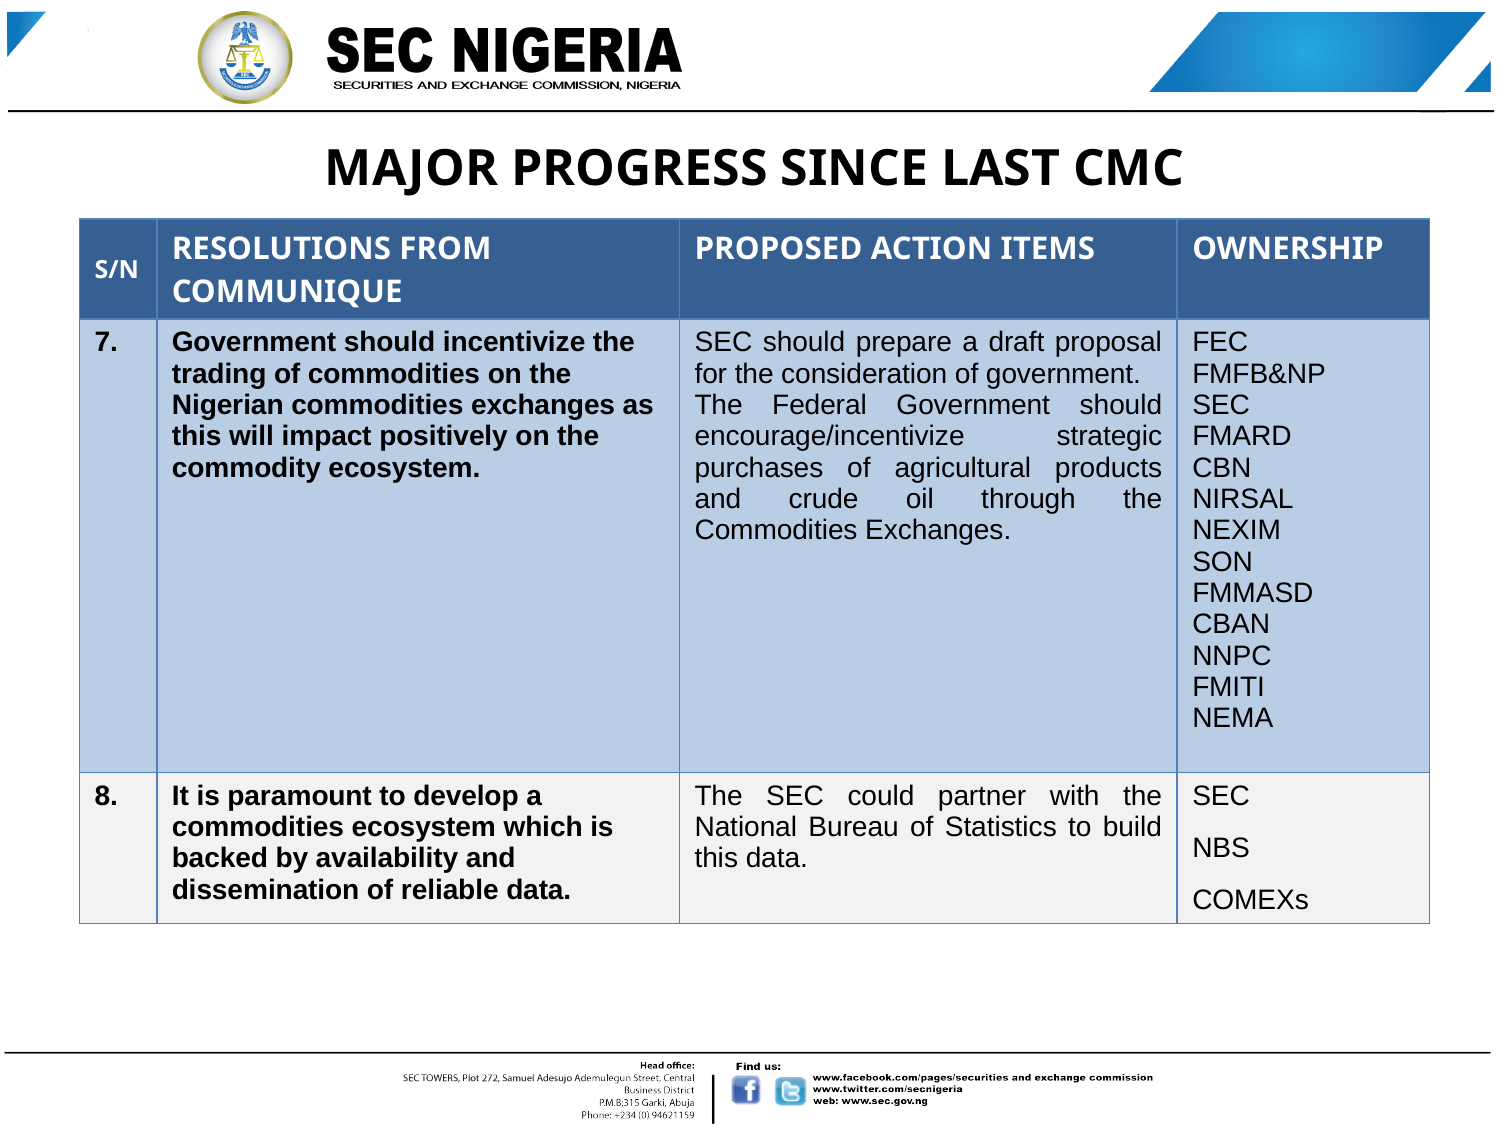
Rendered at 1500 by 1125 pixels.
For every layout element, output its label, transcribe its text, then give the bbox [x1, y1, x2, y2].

table_cell Government should incentivize the trading of commodities on the Nigerian commodities exchanges as this will impact positively on the commodity ecosystem. [158, 320, 679, 772]
table_header OWNERSHIP [1178, 220, 1429, 318]
table_cell [80, 320, 156, 772]
title MAJOR PROGRESS SINCE LAST CMC [79, 125, 1430, 207]
table_header S/N [80, 220, 156, 318]
table_cell SEC should prepare a draft proposal for the consideration of government. The Federal Government should encourage/incentivize strategic purchases of agricultural products and crude oil through the Commodities Exchanges. [680, 320, 1176, 772]
table_cell FEC FMFB&NP SEC FMARD CBN NIRSAL NEXIM SON FMMASD CBAN NNPC FMITI NEMA [1178, 320, 1429, 772]
table_cell It is paramount to develop a commodities ecosystem which is backed by availability and dissemination of reliable data. [158, 773, 679, 923]
picture [0, 0, 1500, 1125]
table_header RESOLUTIONS FROM COMMUNIQUE [158, 220, 679, 318]
table_header PROPOSED ACTION ITEMS [680, 220, 1176, 318]
table_cell [80, 773, 156, 923]
table_cell SEC NBS COMEXs [1178, 773, 1429, 923]
table_cell The SEC could partner with the National Bureau of Statistics to build this data. [680, 773, 1176, 923]
